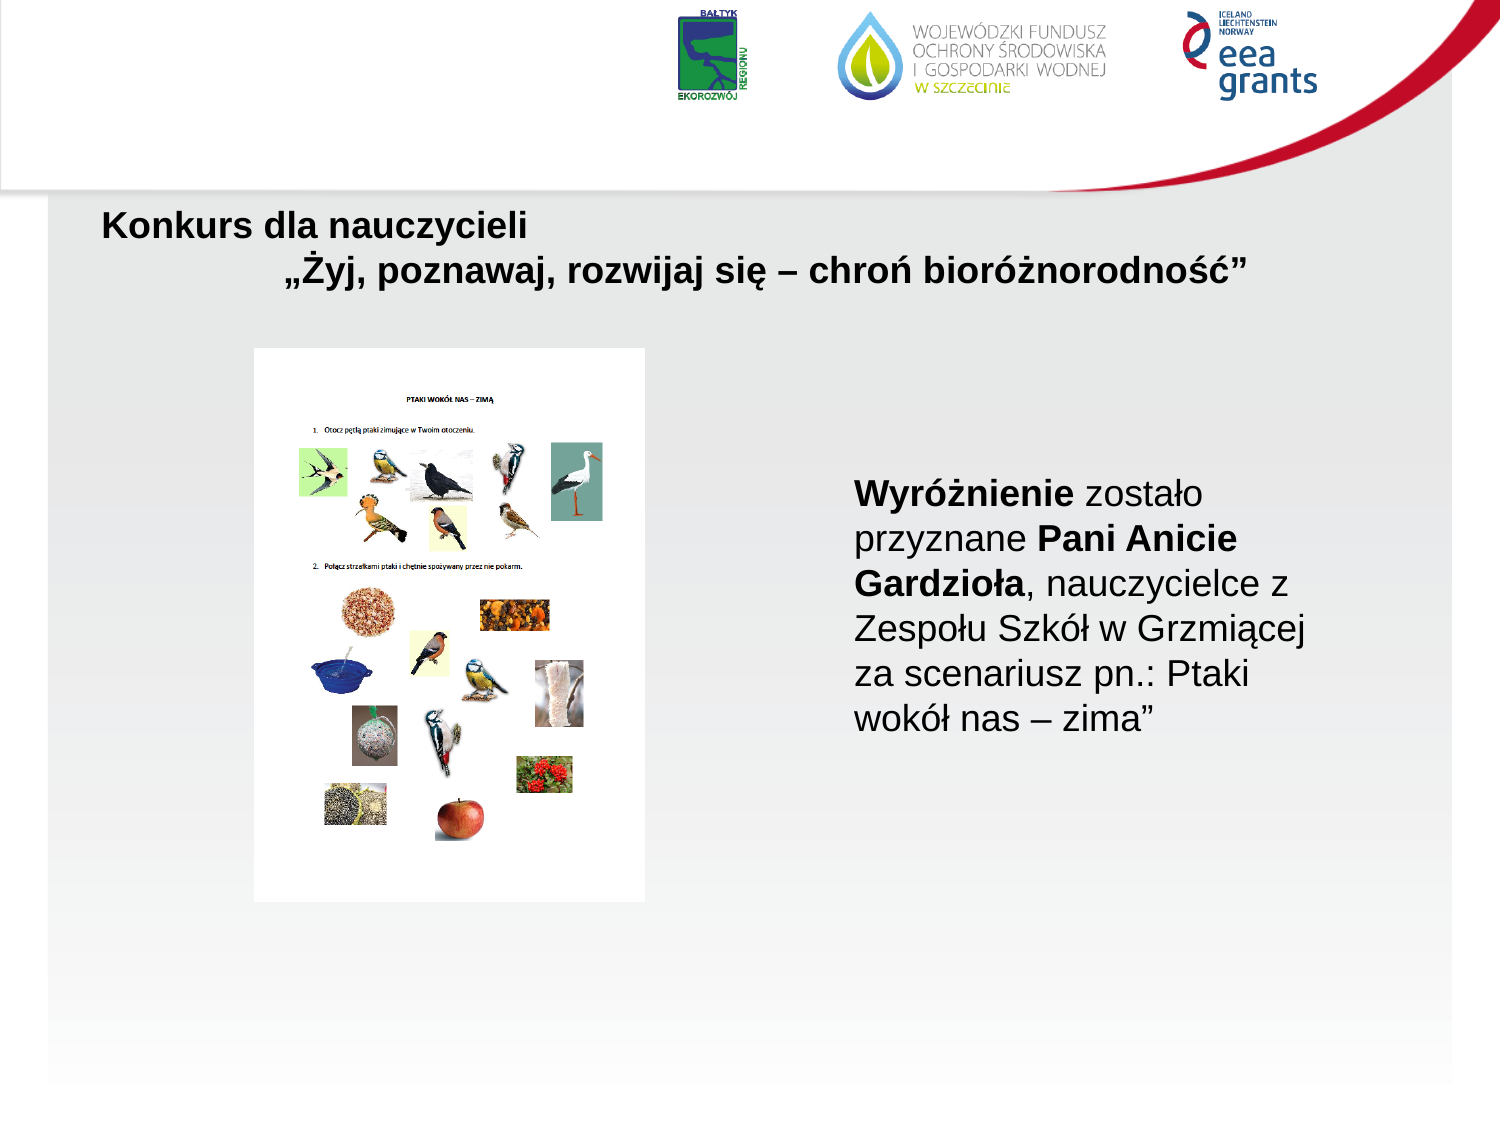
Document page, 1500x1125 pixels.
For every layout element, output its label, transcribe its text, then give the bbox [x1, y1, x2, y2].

picture [668, 0, 1336, 121]
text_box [253, 348, 646, 902]
text_box Konkurs dla nauczycieli „Żyj, poznawaj, rozwijaj się – chroń bioróżnorodność” [83, 193, 1398, 298]
text_box Wyróżnienie zostało przyznane Pani Anicie Gardzioła, nauczycielce z Zespołu Szkół w Grzmiącej za scenariusz pn.: Ptaki wokół nas – zima” [839, 461, 1336, 747]
text_box [929, 387, 1361, 493]
